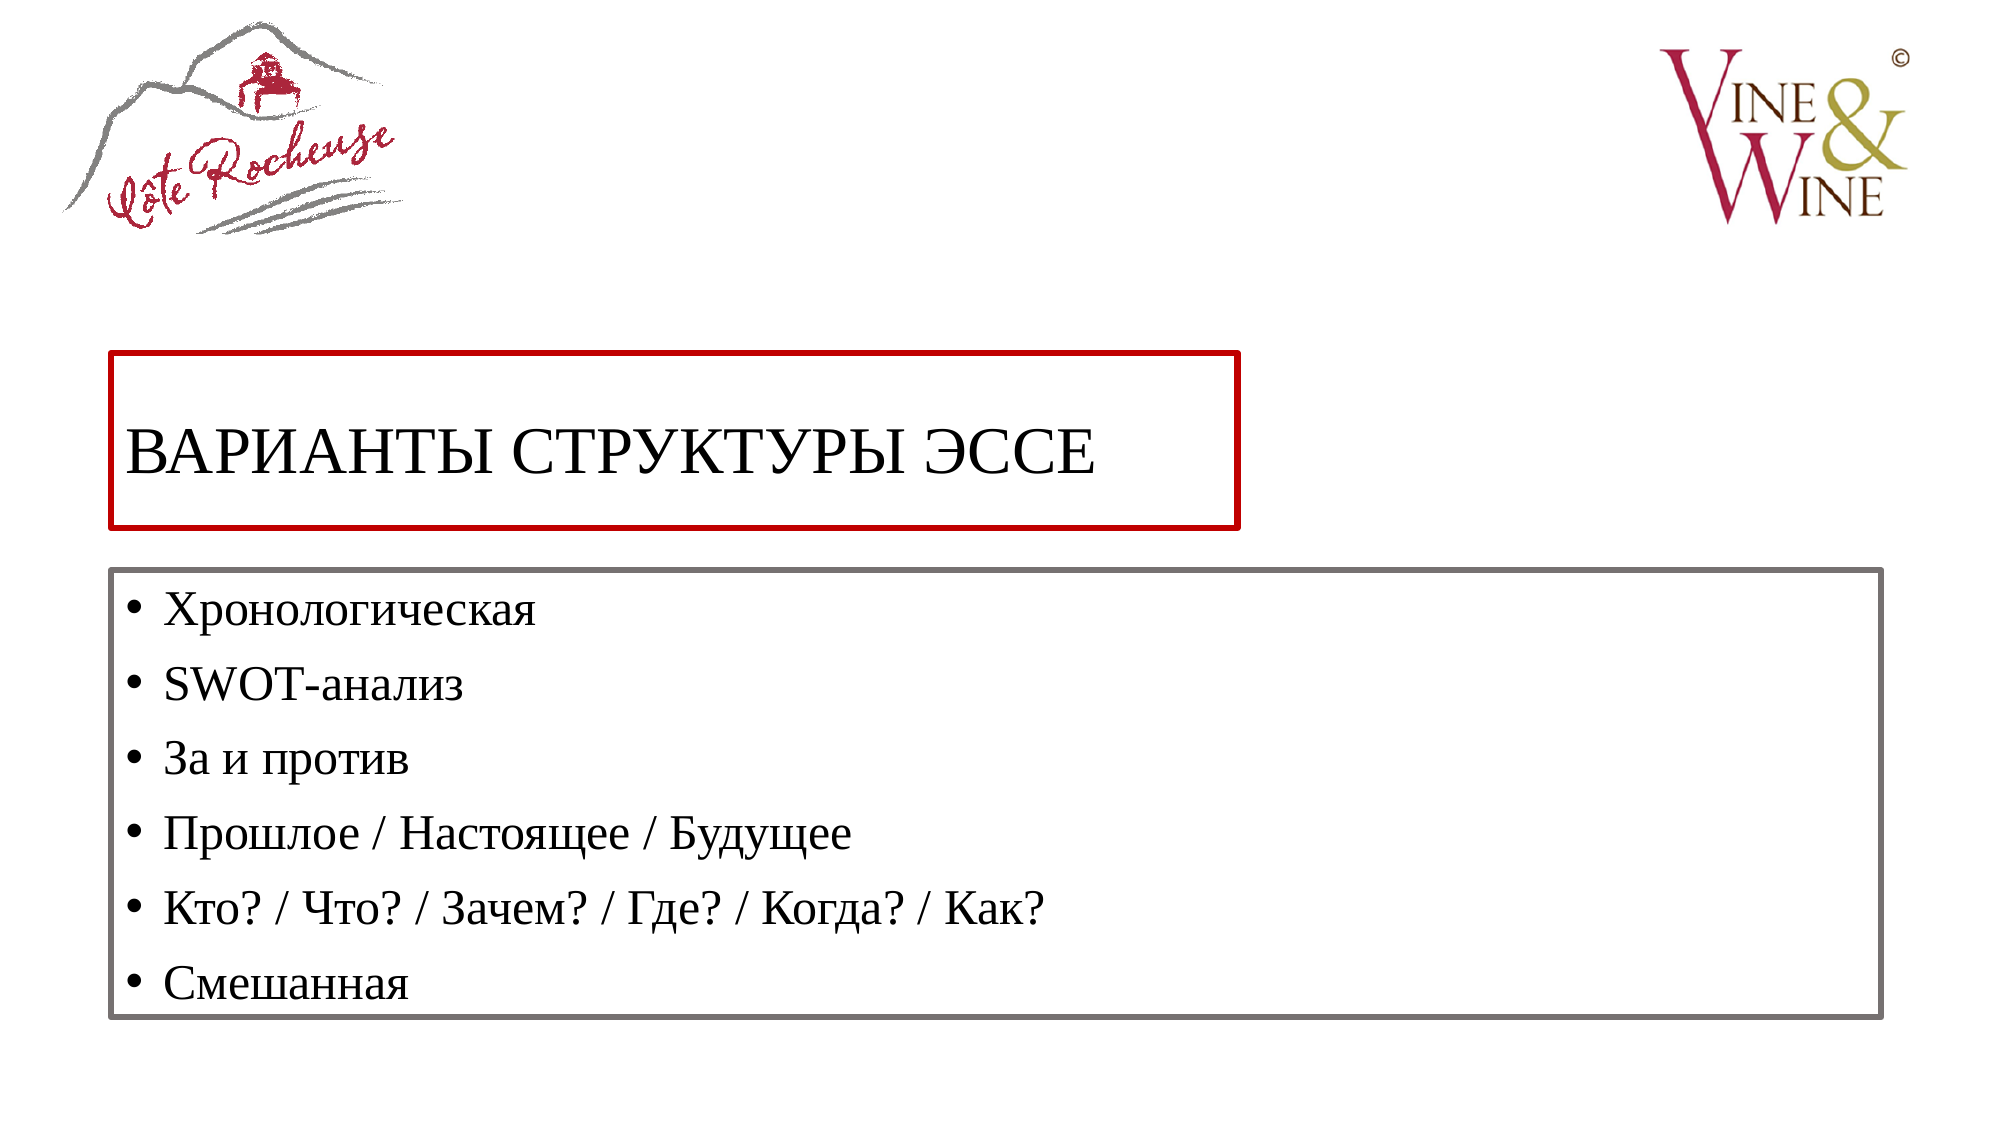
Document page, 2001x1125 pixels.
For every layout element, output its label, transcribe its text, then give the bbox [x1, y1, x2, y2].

picture [1622, 9, 1962, 249]
picture [56, 7, 409, 249]
text_box ВАРИАНТЫ СТРУКТУРЫ ЭССЕ [110, 353, 1238, 529]
text_box Хронологическая SWOT-анализ За и против Прошлое / Настоящее / Будущее Кто? / Что? / Зачем? / Где? / Когда? / Как? Смешанная [110, 570, 1882, 1018]
